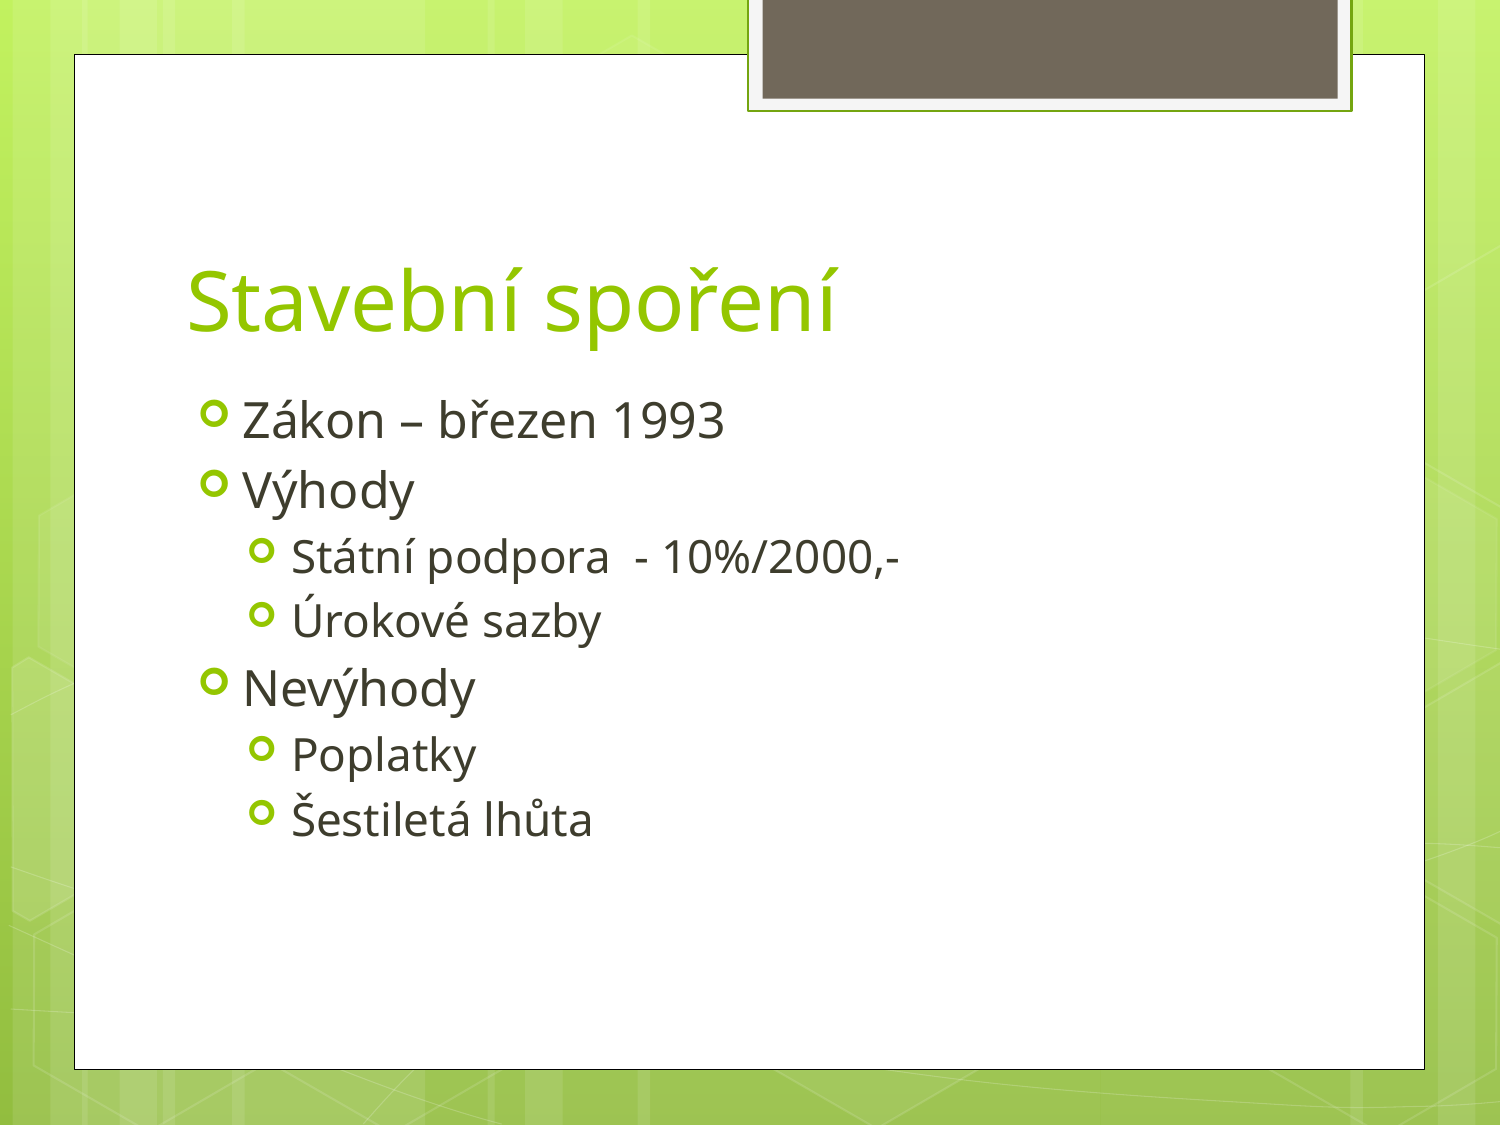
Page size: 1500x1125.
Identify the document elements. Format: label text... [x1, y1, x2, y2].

title Stavební spoření [171, 168, 1324, 357]
list Zákon – březen 1993 Výhody Státní podpora - 10%/2000,- Úrokové sazby Nevýhody Poplatky Šestiletá lhůta [171, 381, 1283, 957]
